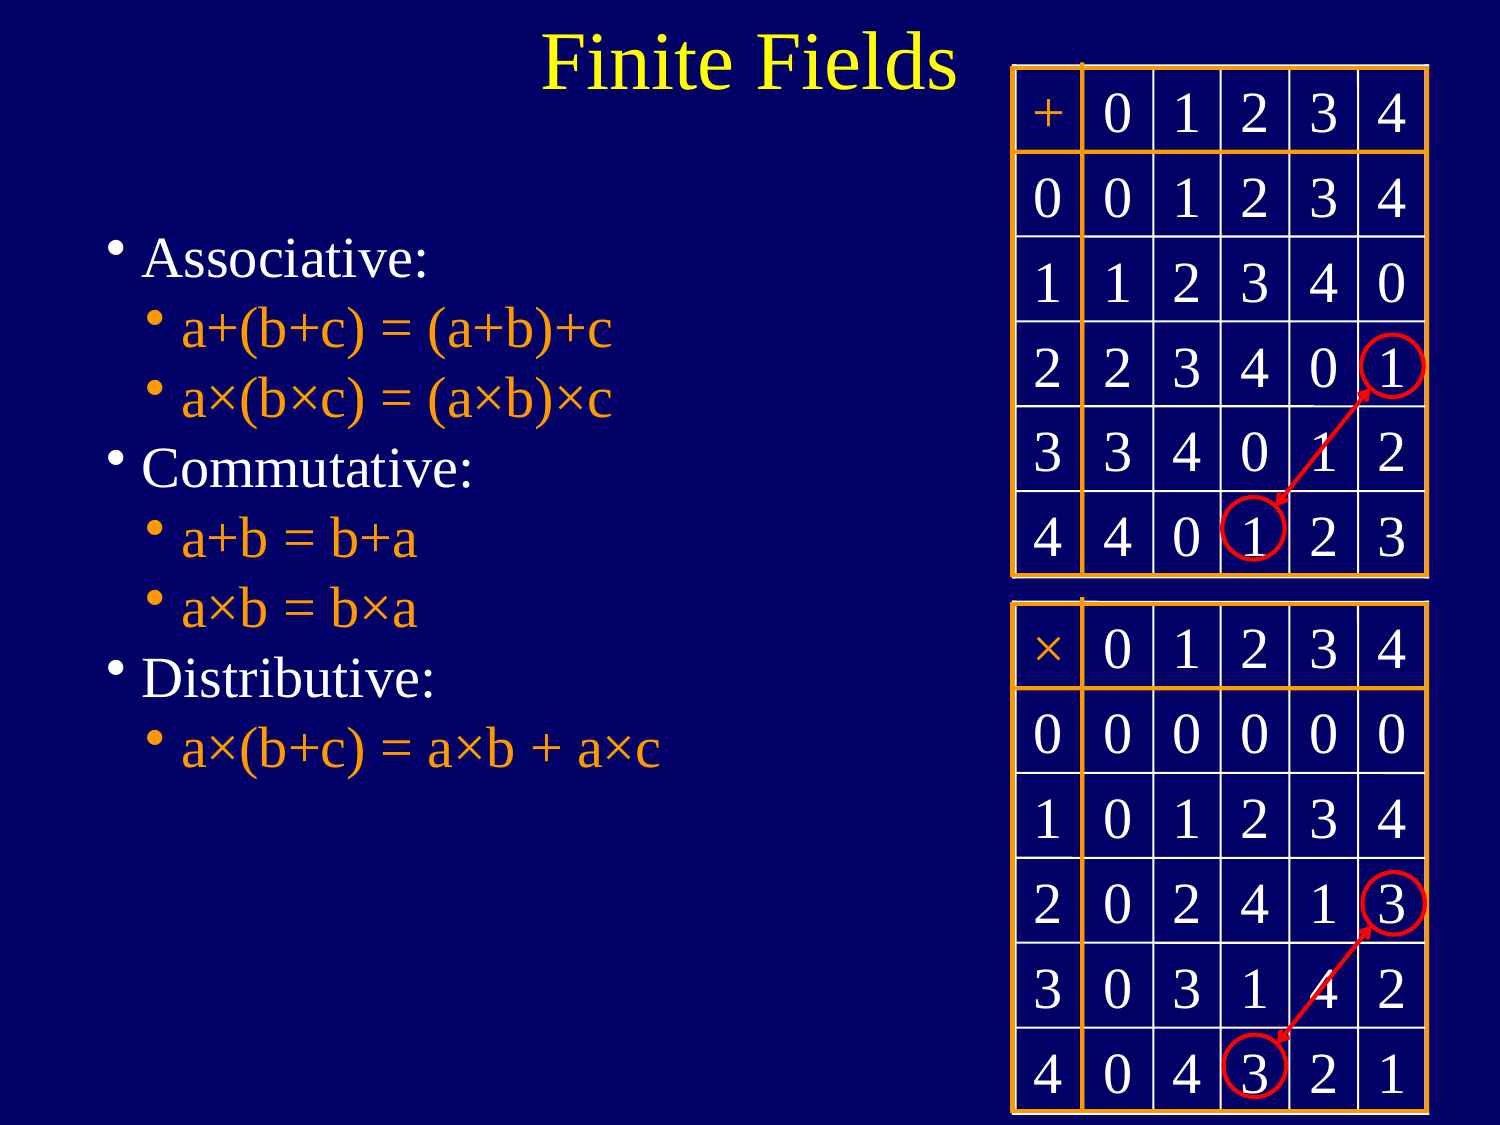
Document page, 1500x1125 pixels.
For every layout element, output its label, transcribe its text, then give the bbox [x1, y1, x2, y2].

title Finite Fields [112, 0, 1388, 150]
text_box Associative: a+(b+c) = (a+b)+c a×(b×c) = (a×b)×c Commutative: a+b = b+a a×b = b×a Distributive: a×(b+c) = a×b + a×c [91, 211, 677, 787]
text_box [1221, 334, 1424, 560]
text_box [1012, 62, 1427, 577]
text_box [1012, 596, 1427, 1113]
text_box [1223, 871, 1426, 1098]
